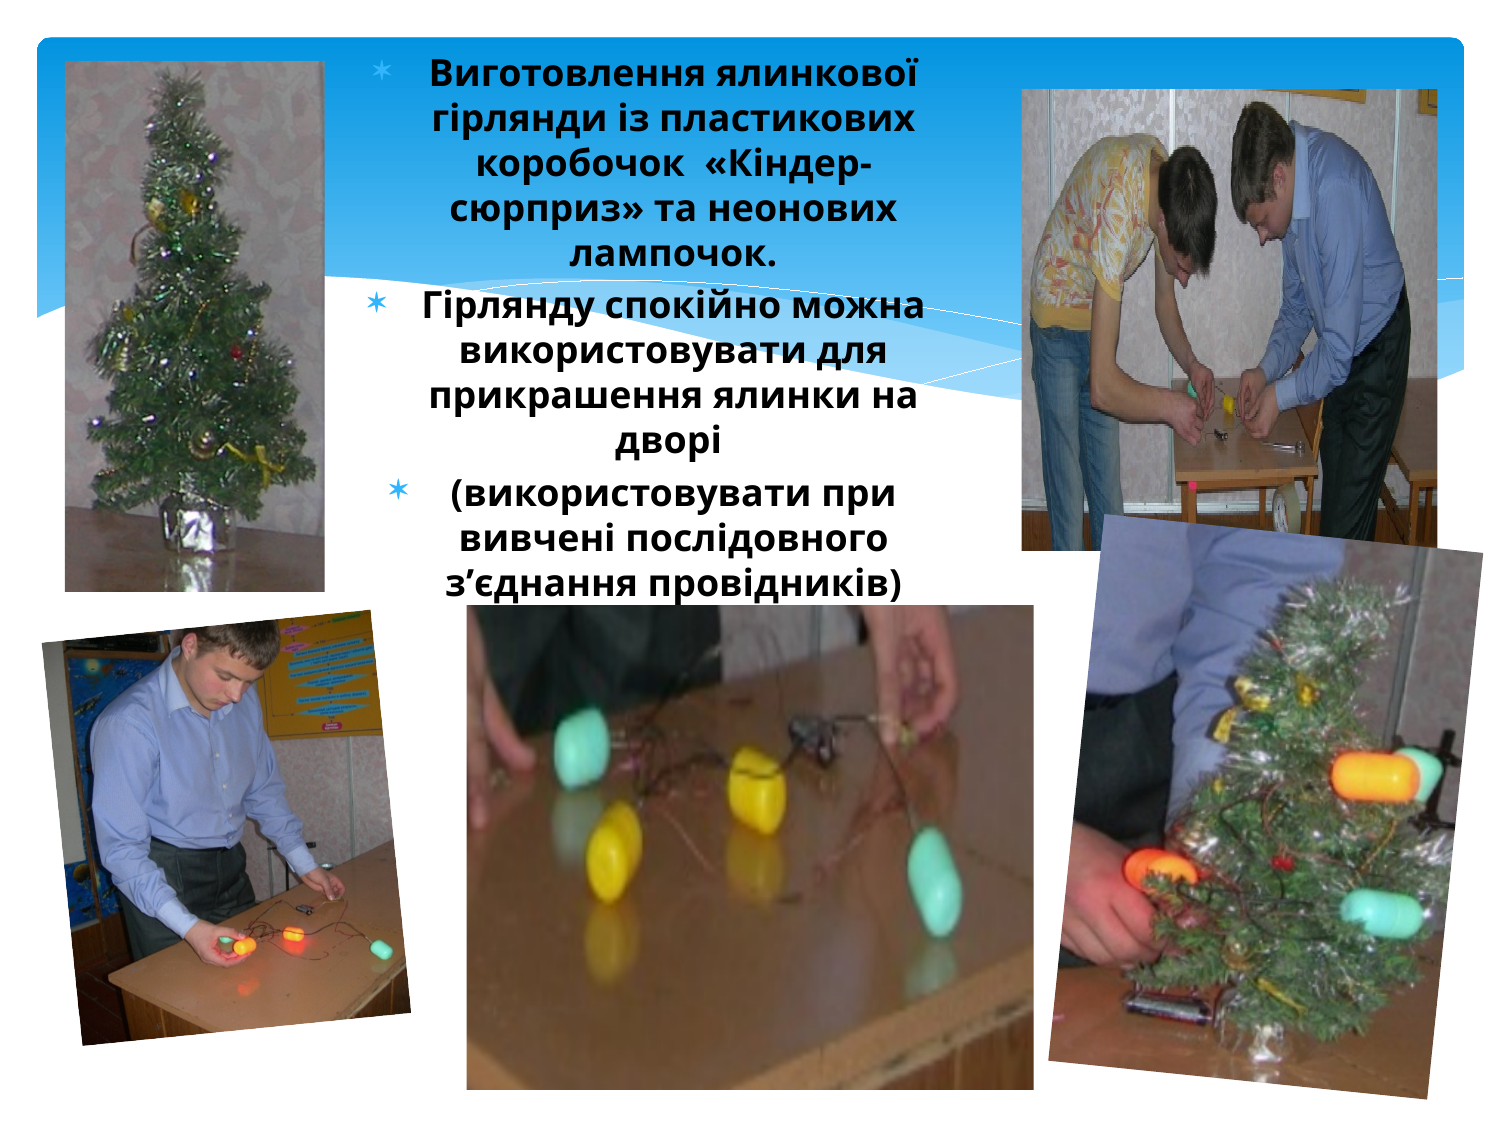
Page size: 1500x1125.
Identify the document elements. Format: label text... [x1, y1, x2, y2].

picture [466, 548, 1500, 1125]
list Виготовлення ялинкової гірлянди із пластикових коробочок «Кіндер- сюрприз» та неонових лампочок. Гірлянду спокійно можна використовувати для прикрашення ялинки на дворі (використовувати при вивчені послідовного з’єднання провідників) [336, 41, 975, 622]
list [1021, 88, 1438, 551]
picture [64, 62, 325, 593]
picture [23, 614, 429, 1045]
